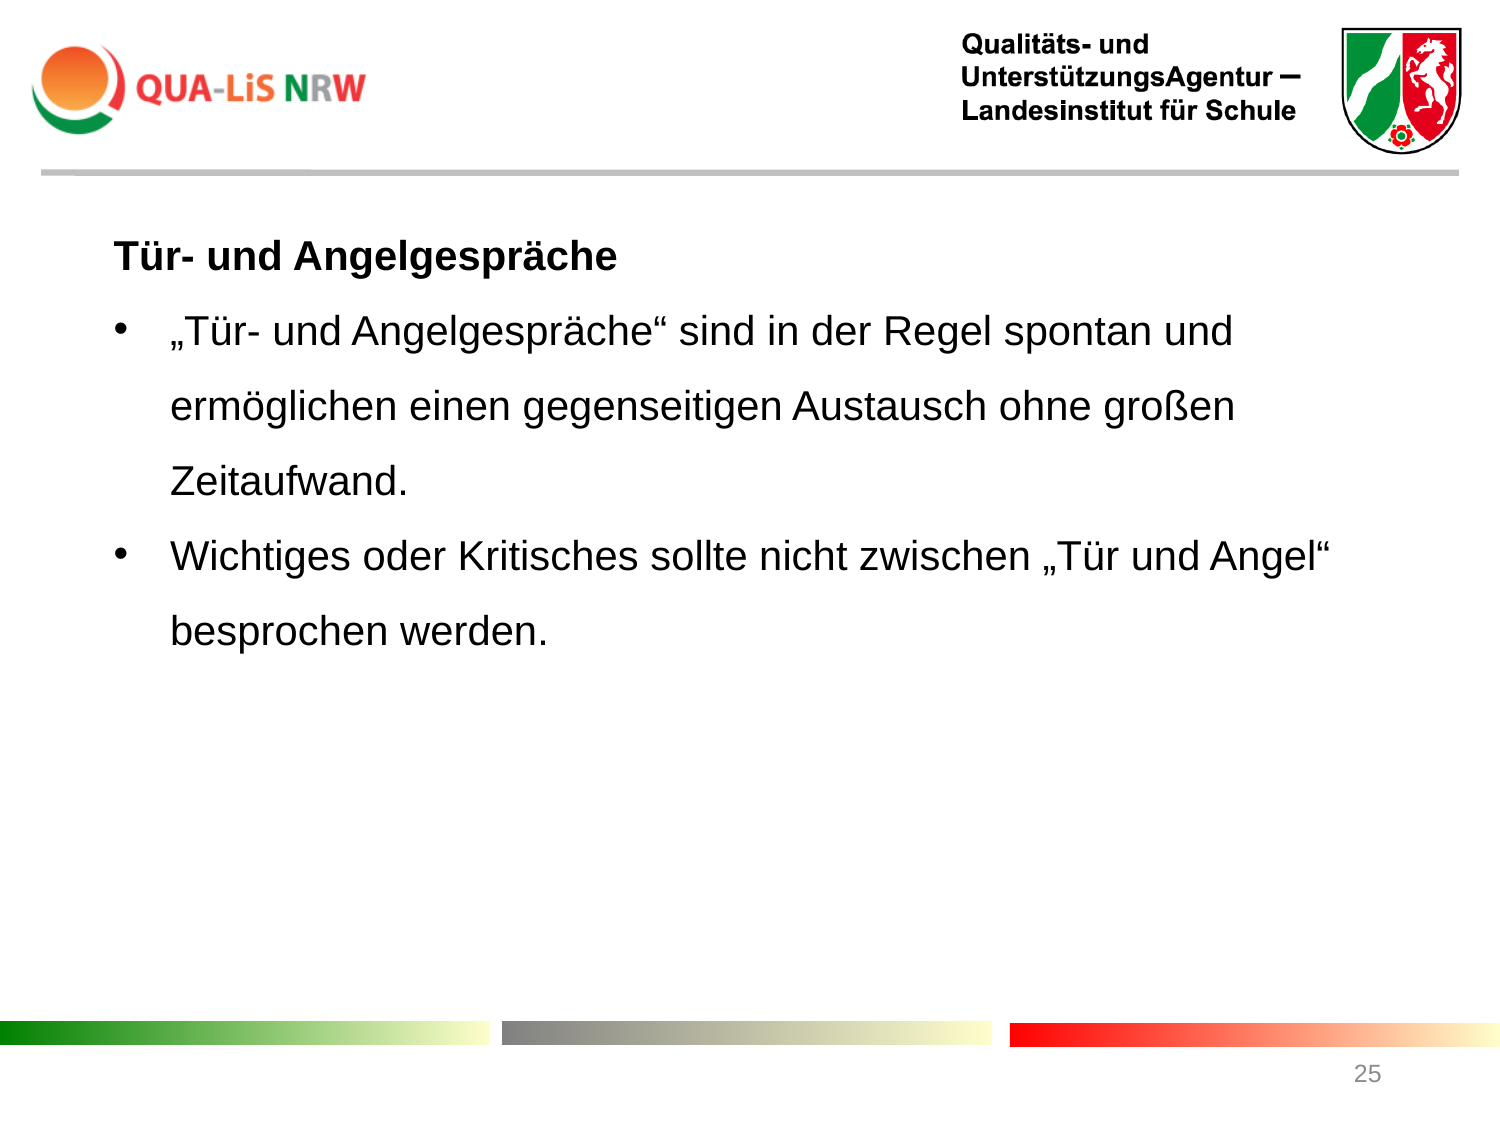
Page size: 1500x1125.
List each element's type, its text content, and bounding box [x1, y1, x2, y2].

picture [29, 39, 372, 138]
text_box [512, 1042, 988, 1103]
slide_number 25 [1059, 1042, 1397, 1103]
picture [939, 18, 1471, 161]
text_box Tür- und Angelgespräche „Tür- und Angelgespräche“ sind in der Regel spontan und ermöglichen einen gegenseitigen Austausch ohne großen Zeitaufwand. Wichtiges oder Kritisches sollte nicht zwischen „Tür und Angel“ besprochen werden. [99, 196, 1376, 661]
